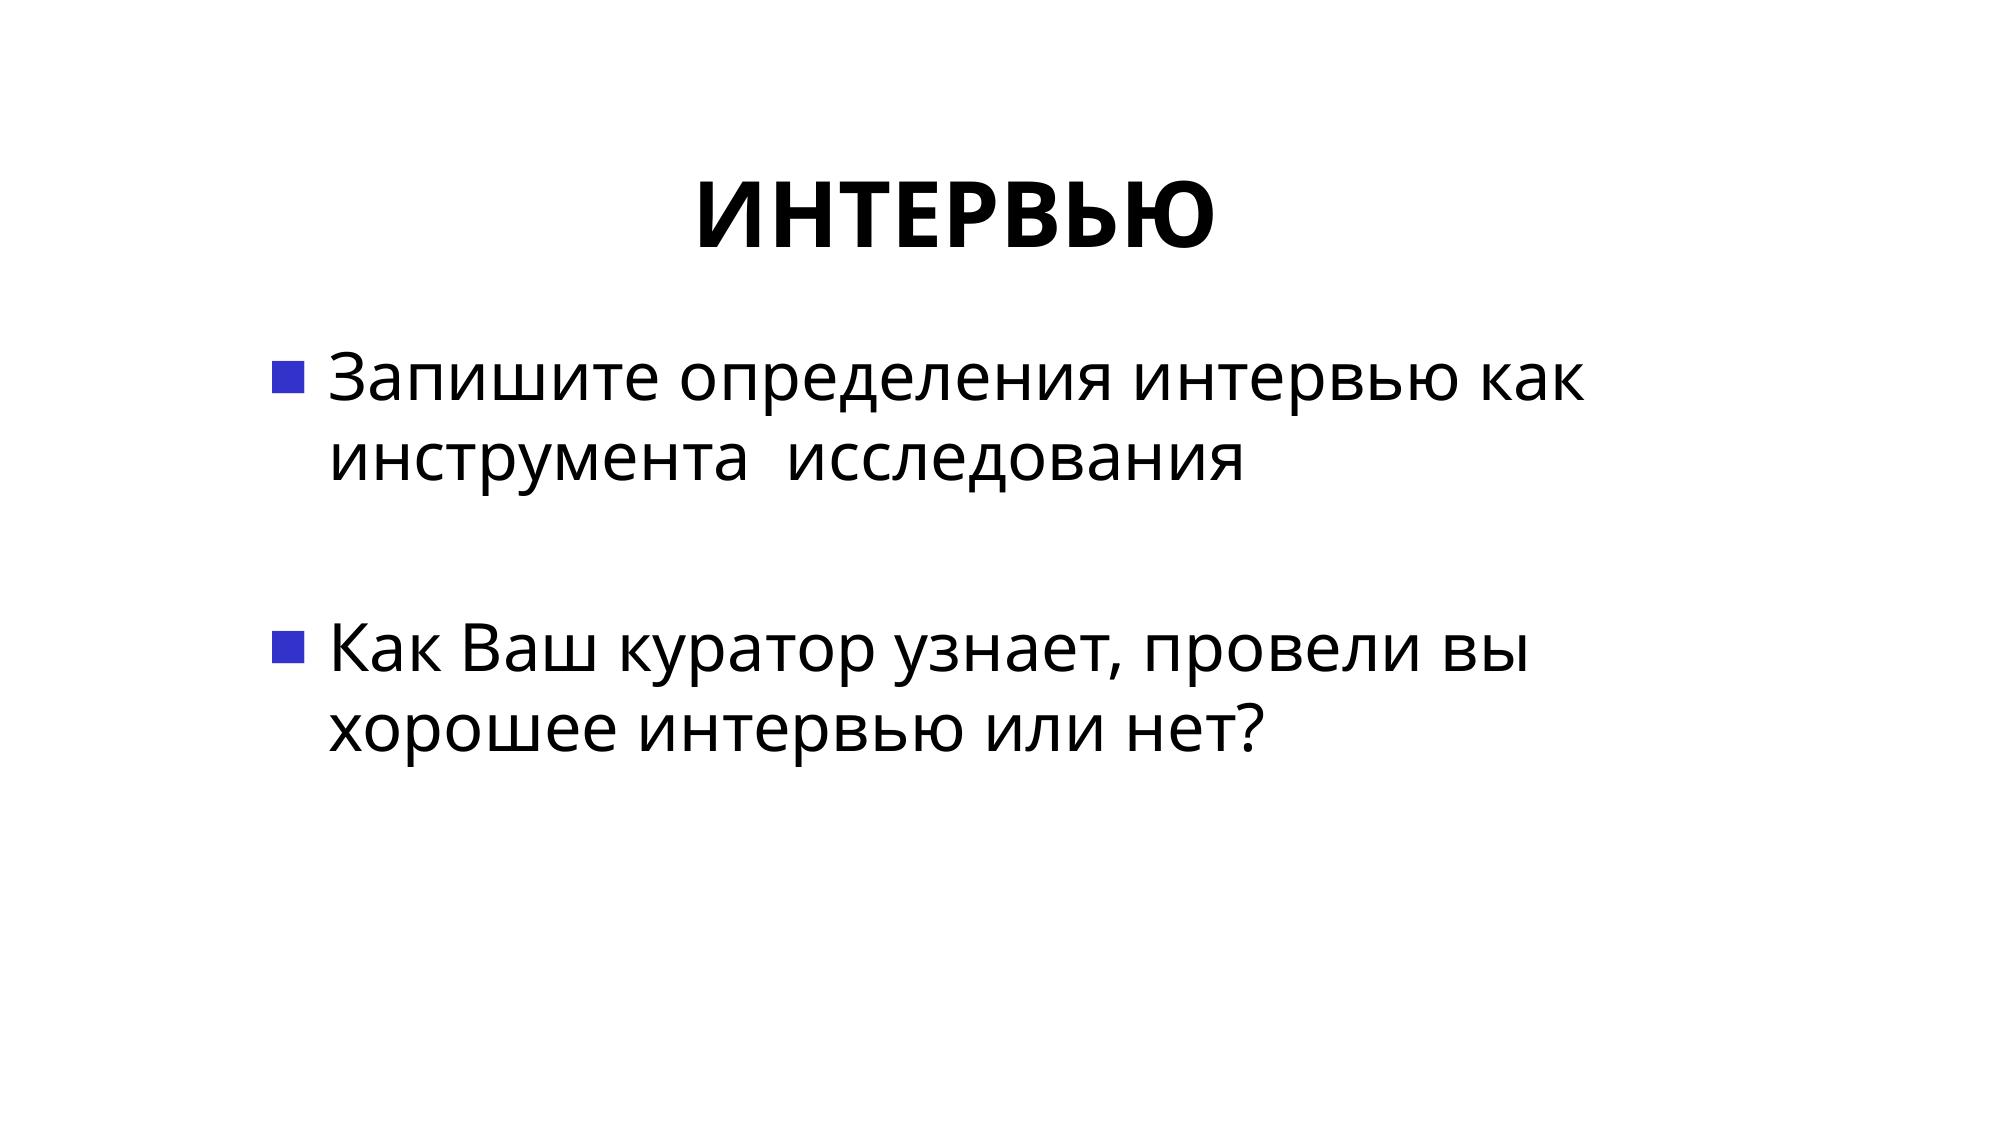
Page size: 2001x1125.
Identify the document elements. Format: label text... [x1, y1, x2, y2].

title ИНТЕРВЬЮ [263, 153, 1647, 344]
text_box Запишите определения интервью как инструмента исследования Как Ваш куратор узнает, провели вы хорошее интервью или нет? [266, 332, 1903, 765]
